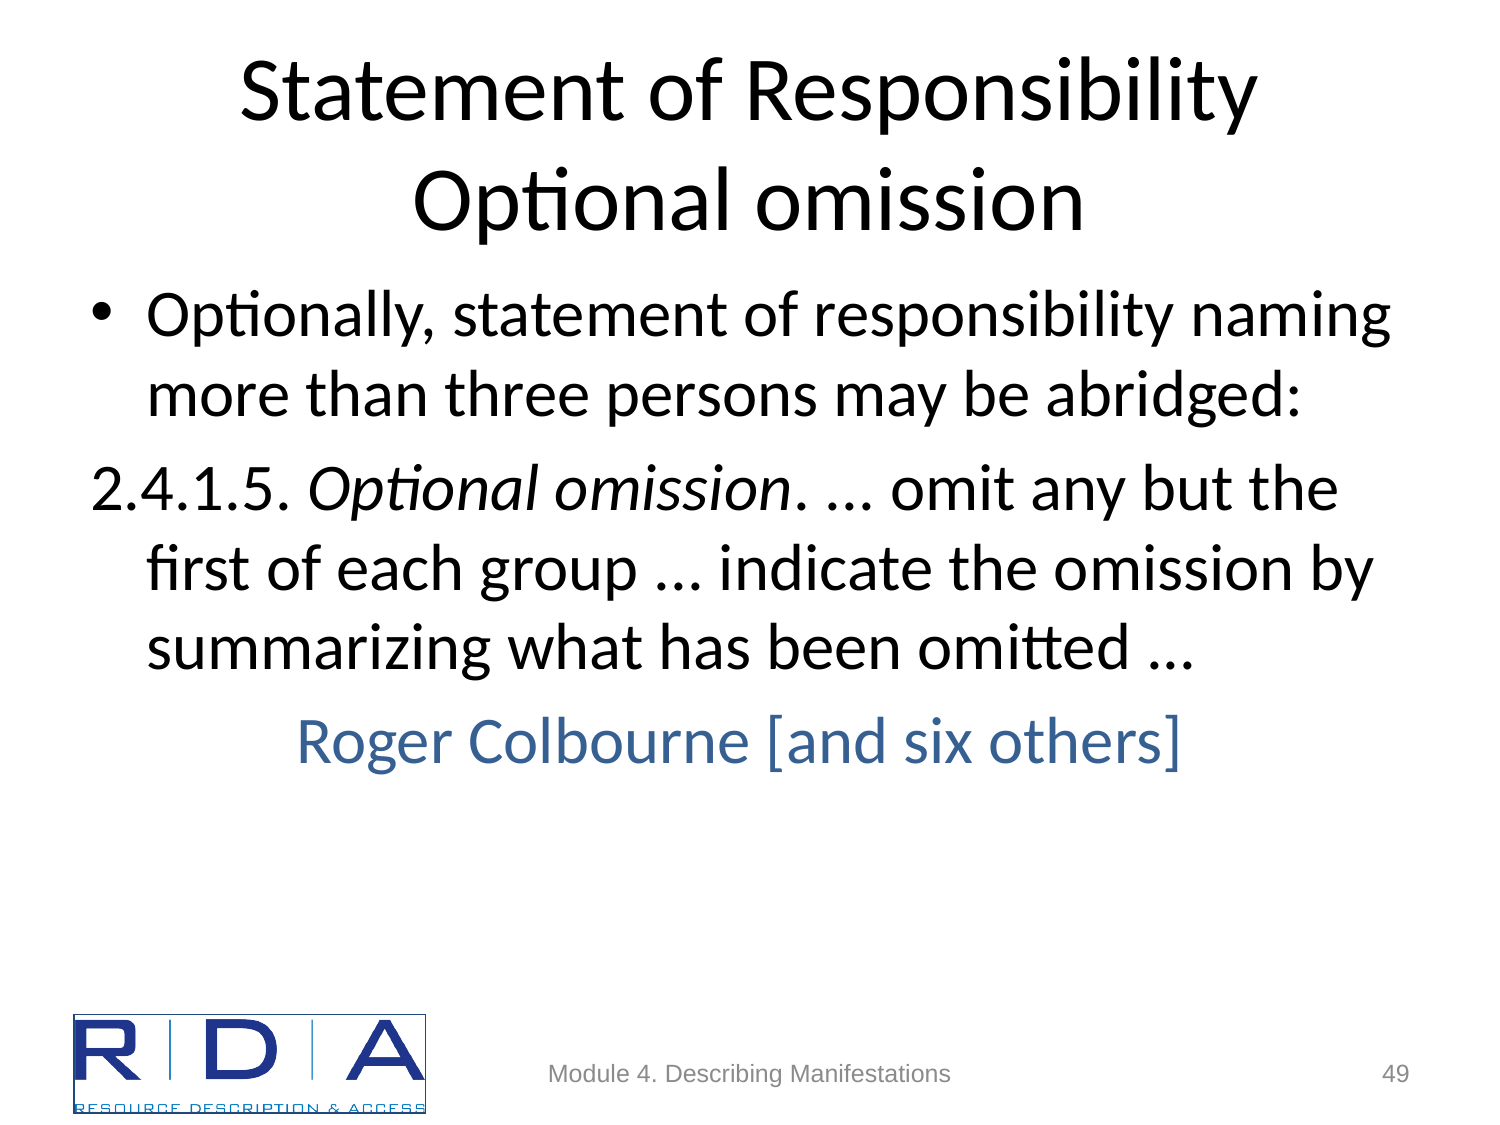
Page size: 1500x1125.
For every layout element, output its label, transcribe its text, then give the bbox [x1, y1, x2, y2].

picture [75, 1015, 425, 1112]
title Statement of Responsibility Optional omission [75, 45, 1425, 233]
list Optionally, statement of responsibility naming more than three persons may be abridged: 2.4.1.5. Optional omission. ... omit any but the first of each group ... indicate the omission by summarizing what has been omitted ... Roger Colbourne [and six others] [75, 262, 1425, 1005]
footer Module 4. Describing Manifestations [512, 1042, 988, 1103]
slide_number 49 [1074, 1042, 1425, 1103]
